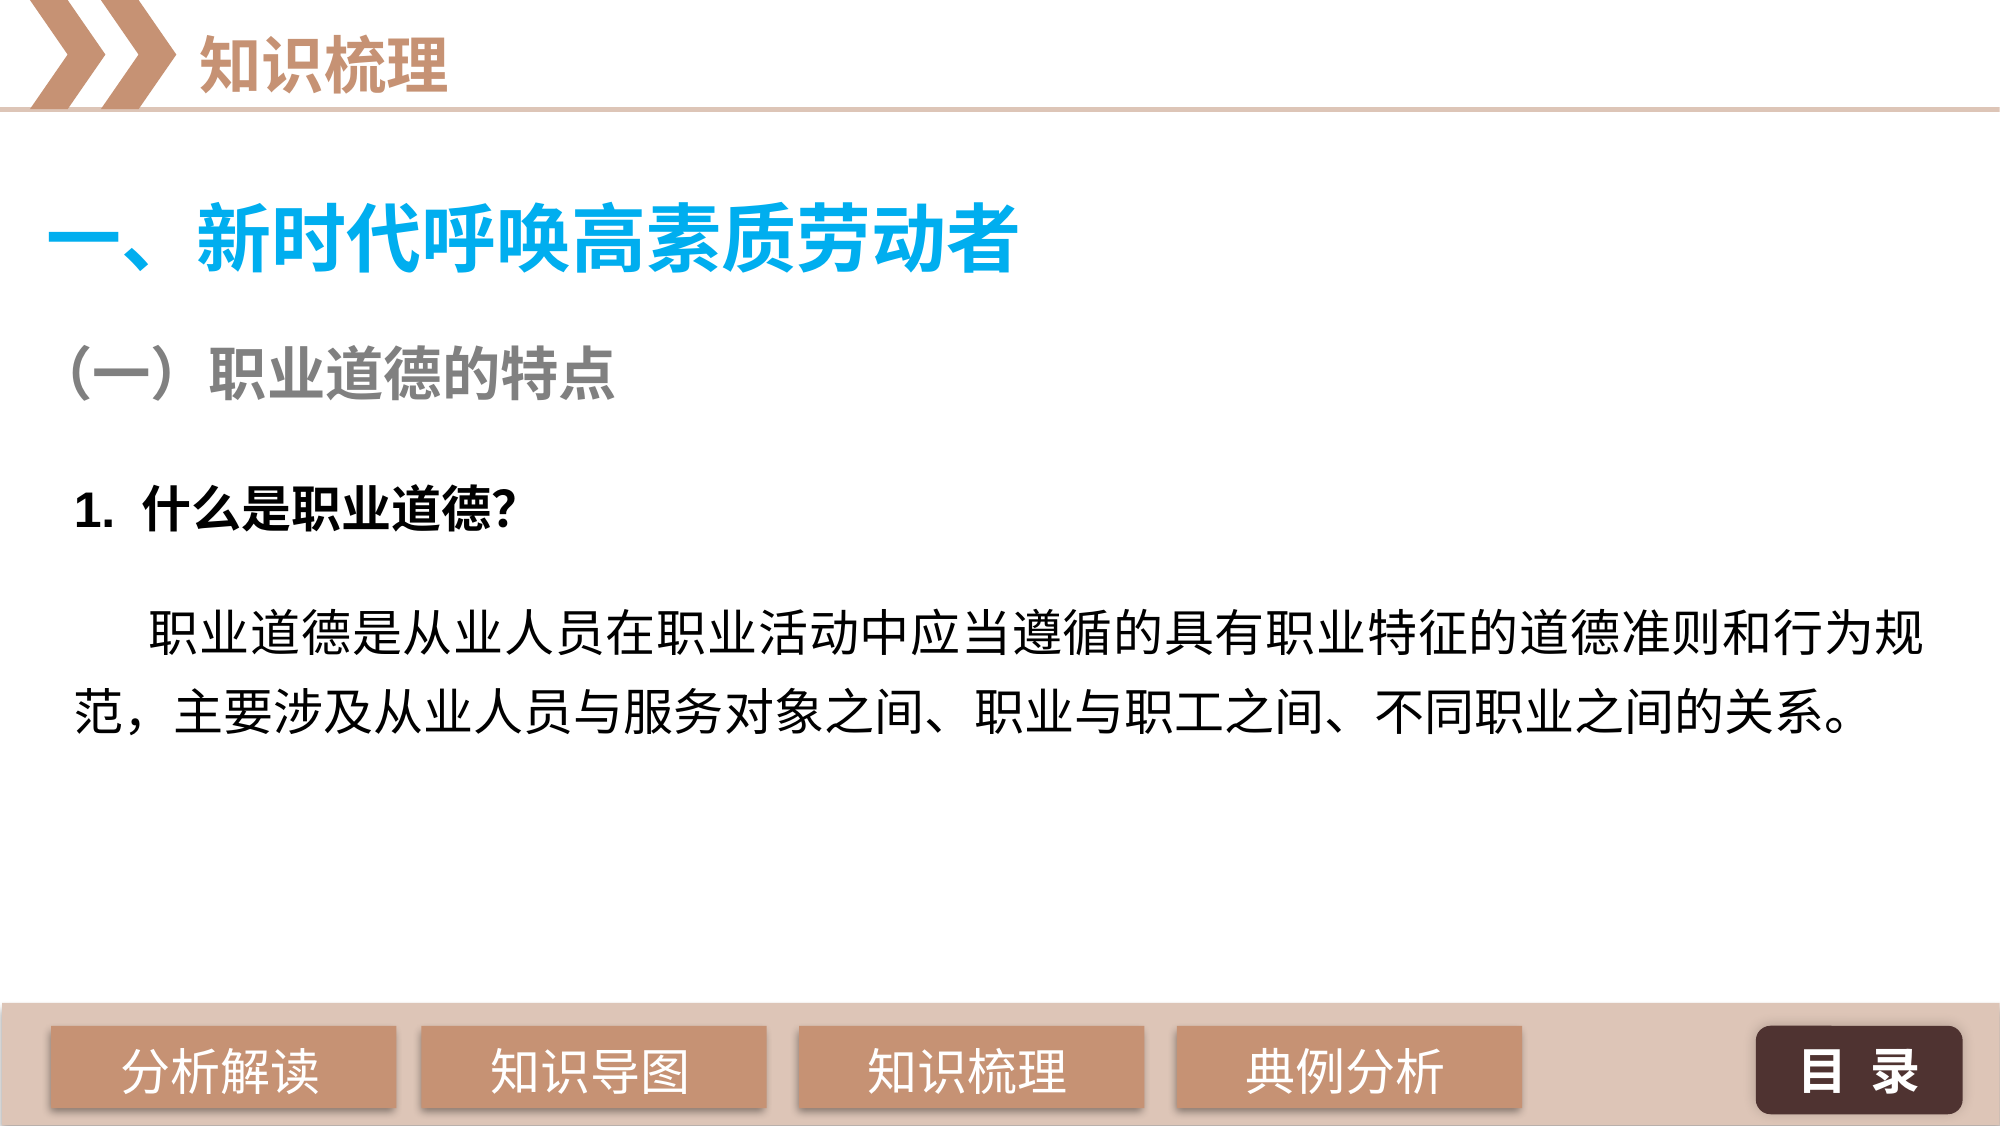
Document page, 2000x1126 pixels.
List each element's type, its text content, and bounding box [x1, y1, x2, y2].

text_box （一）职业道德的特点 [19, 329, 1937, 415]
text_box 1. 什么是职业道德？ [58, 450, 1940, 545]
text_box 一、新时代呼唤高素质劳动者 [31, 184, 1667, 290]
text_box 职业道德是从业人员在职业活动中应当遵循的具有职业特征的道德准则和行为规范，主要涉及从业人员与服务对象之间、职业与职工之间、不同职业之间的关系。 [58, 574, 1940, 748]
